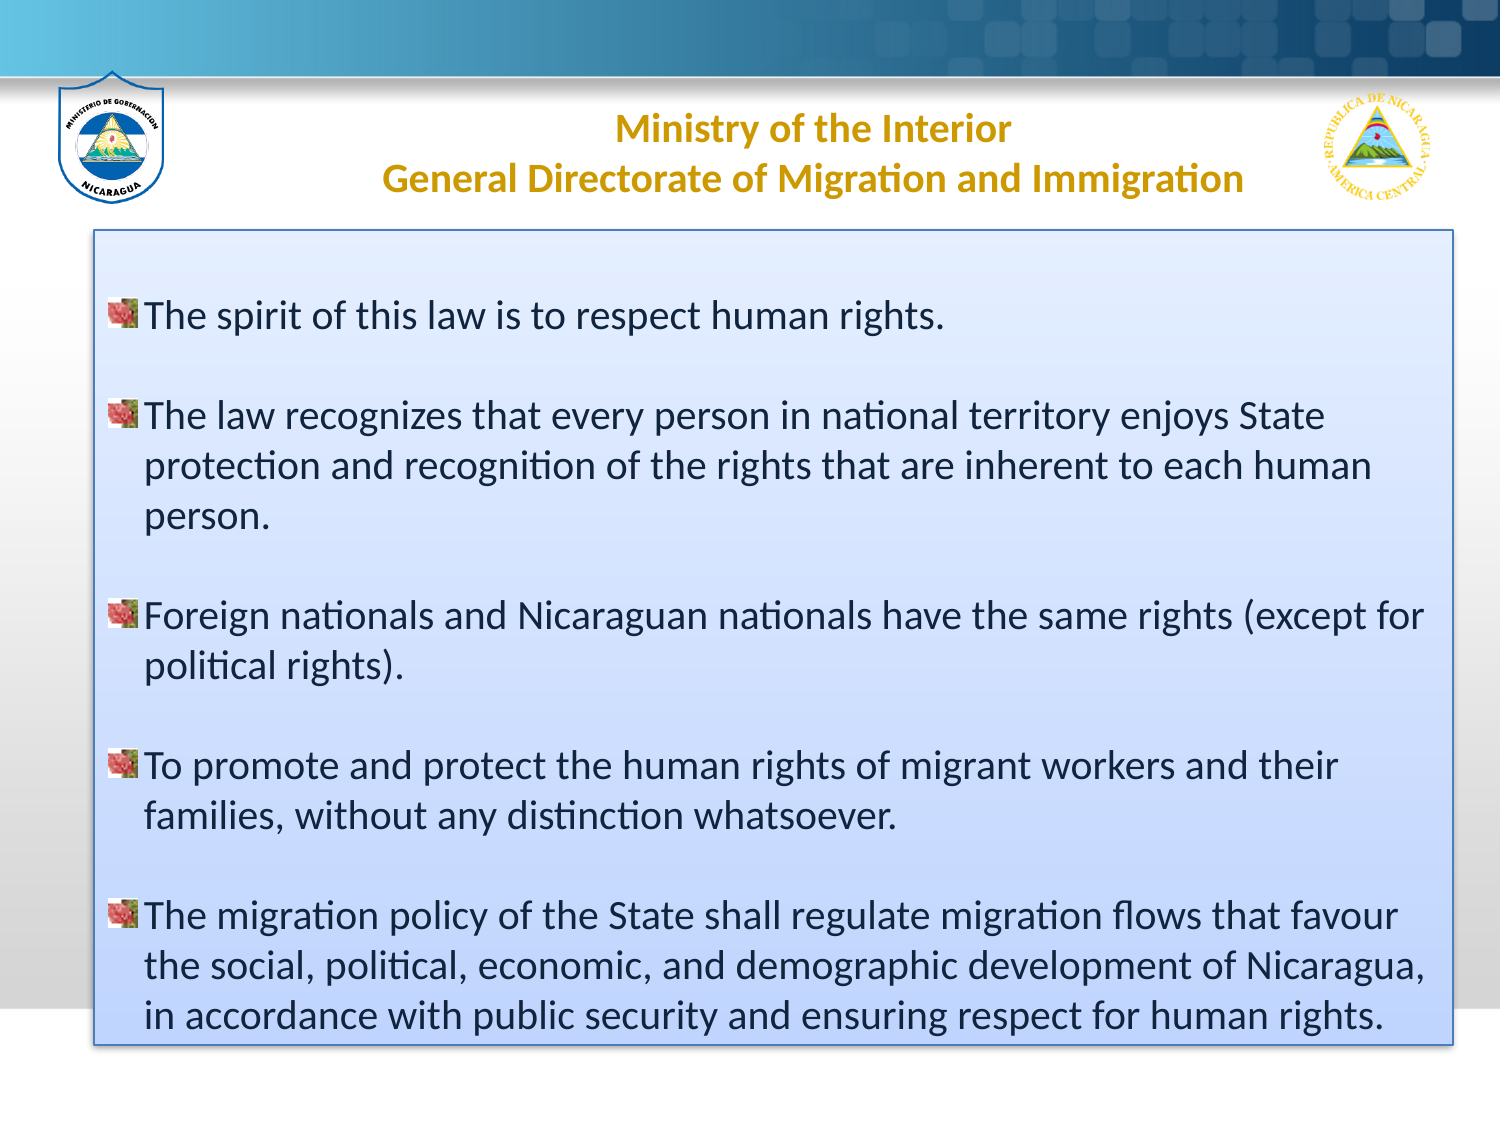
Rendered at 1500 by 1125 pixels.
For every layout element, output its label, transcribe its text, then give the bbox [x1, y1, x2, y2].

text_box The spirit of this law is to respect human rights. The law recognizes that every person in national territory enjoys State protection and recognition of the rights that are inherent to each human person. Foreign nationals and Nicaraguan nationals have the same rights (except for political rights). To promote and protect the human rights of migrant workers and their families, without any distinction whatsoever. The migration policy of the State shall regulate migration flows that favour the social, political, economic, and demographic development of Nicaragua, in accordance with public security and ensuring respect for human rights. [93, 229, 1454, 1046]
text_box Ministry of the Interior General Directorate of Migration and Immigration [367, 93, 1260, 209]
picture [0, 0, 1500, 1125]
